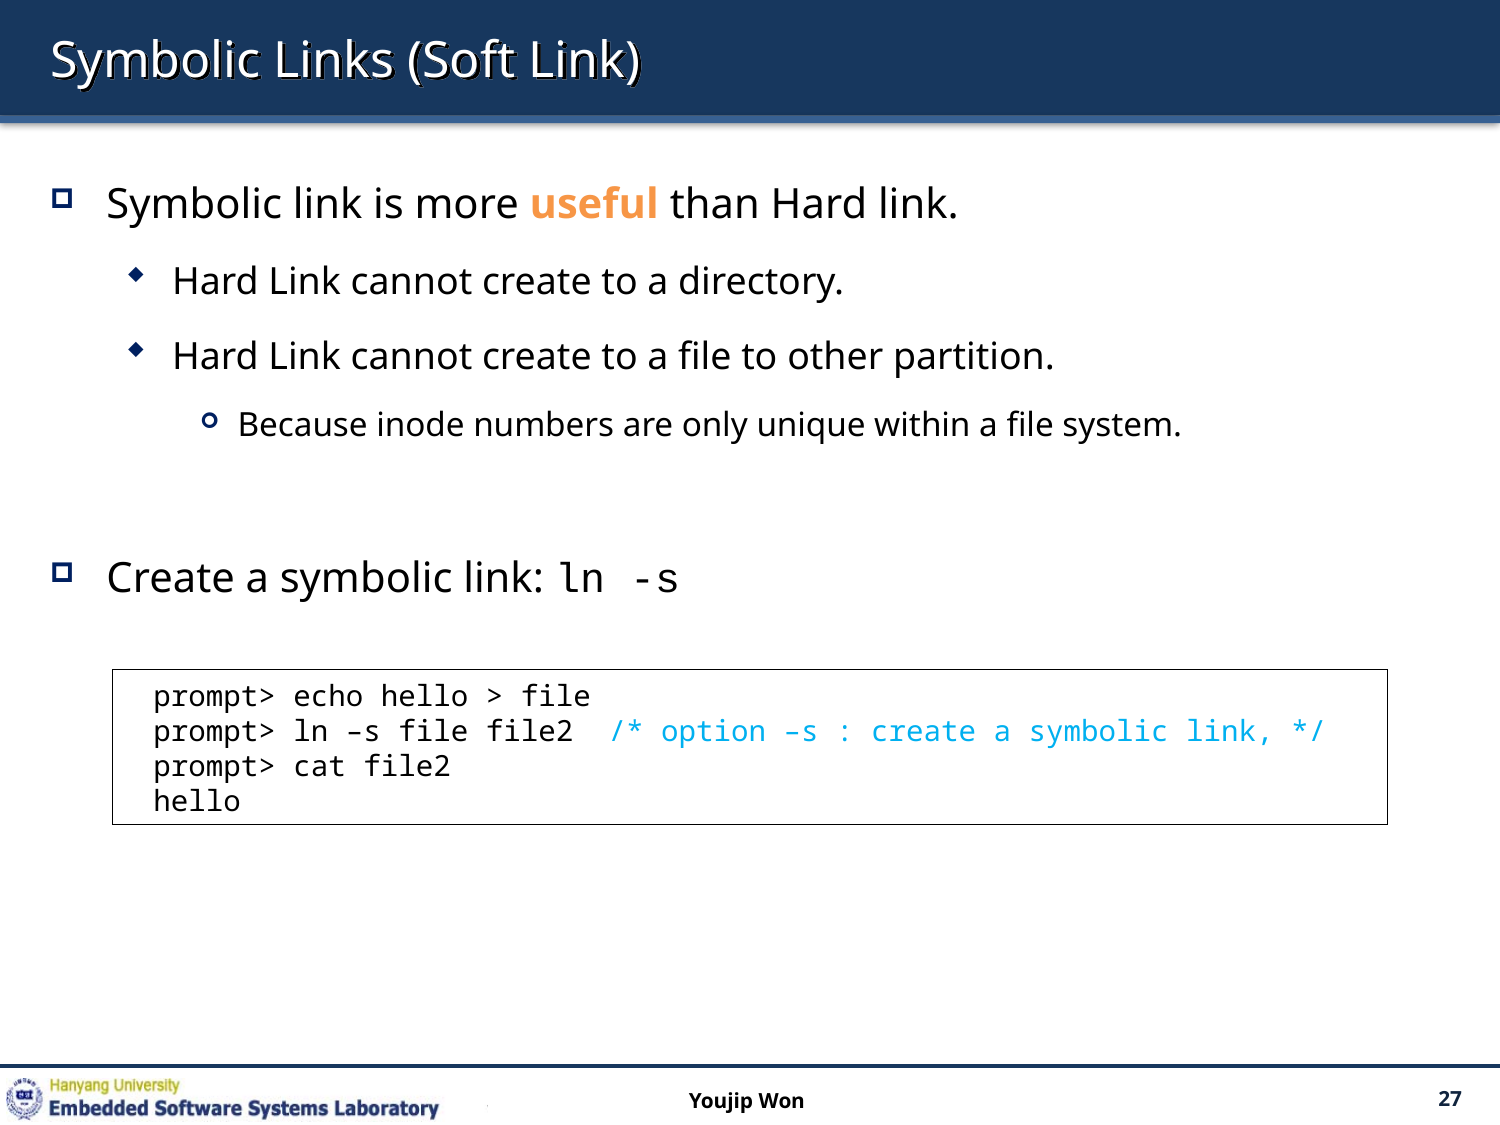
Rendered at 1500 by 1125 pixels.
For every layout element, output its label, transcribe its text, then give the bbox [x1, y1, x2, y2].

title Symbolic Links (Soft Link) [34, 8, 1477, 106]
list Symbolic link is more useful than Hard link. Hard Link cannot create to a directory. Hard Link cannot create to a file to other partition. Because inode numbers are only unique within a file system. Create a symbolic link: ln -s [34, 144, 1477, 1048]
footer Youjip Won [497, 1079, 997, 1117]
slide_number 27 [1306, 1081, 1483, 1118]
text_box prompt> echo hello > file prompt> ln –s file file2 /* option –s : create a symbolic link, */ prompt> cat file2 hello [112, 669, 1388, 825]
picture [6, 1078, 488, 1122]
